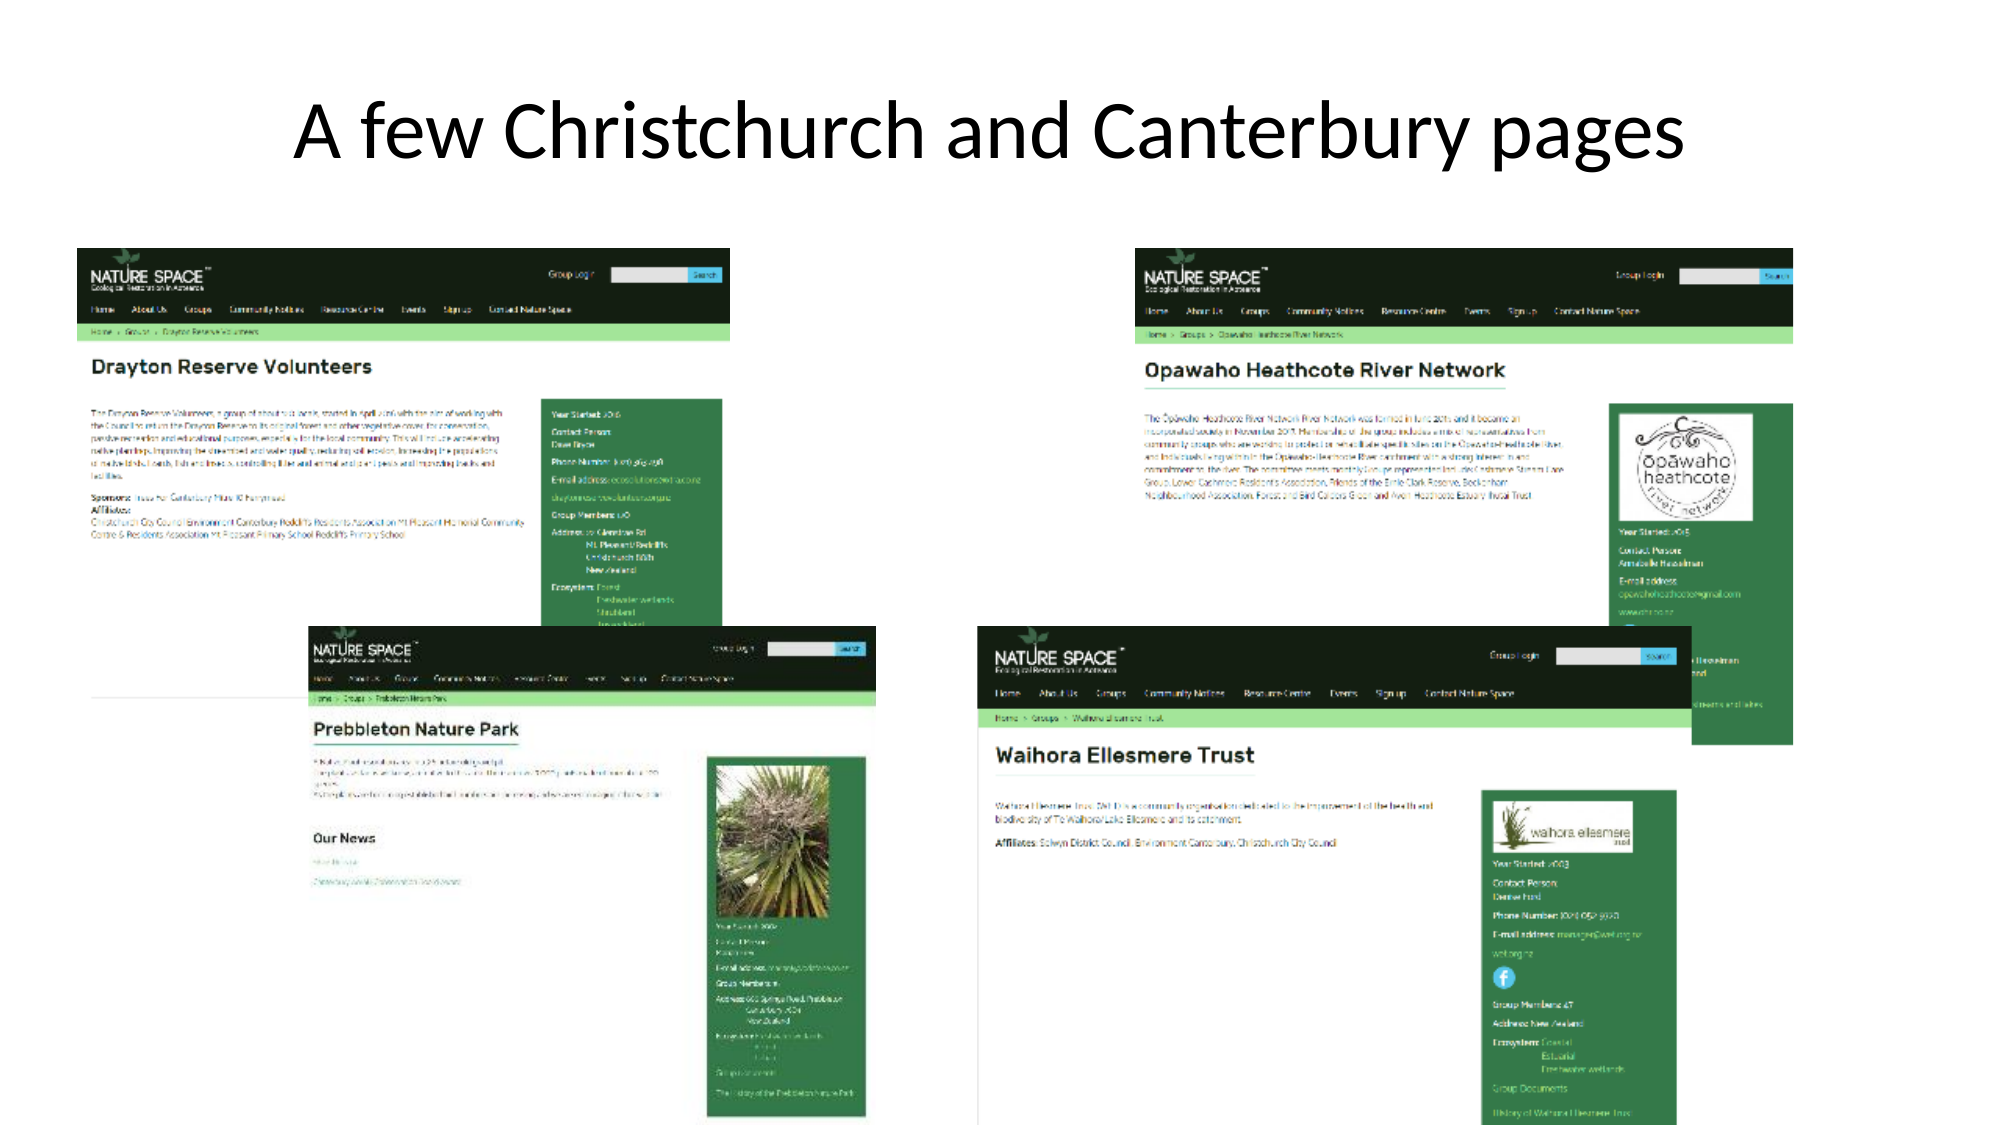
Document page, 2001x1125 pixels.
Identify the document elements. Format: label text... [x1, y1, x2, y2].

title A few Christchurch and Canterbury pages [137, 22, 1863, 241]
picture [77, 247, 876, 1125]
picture [977, 247, 1794, 1125]
